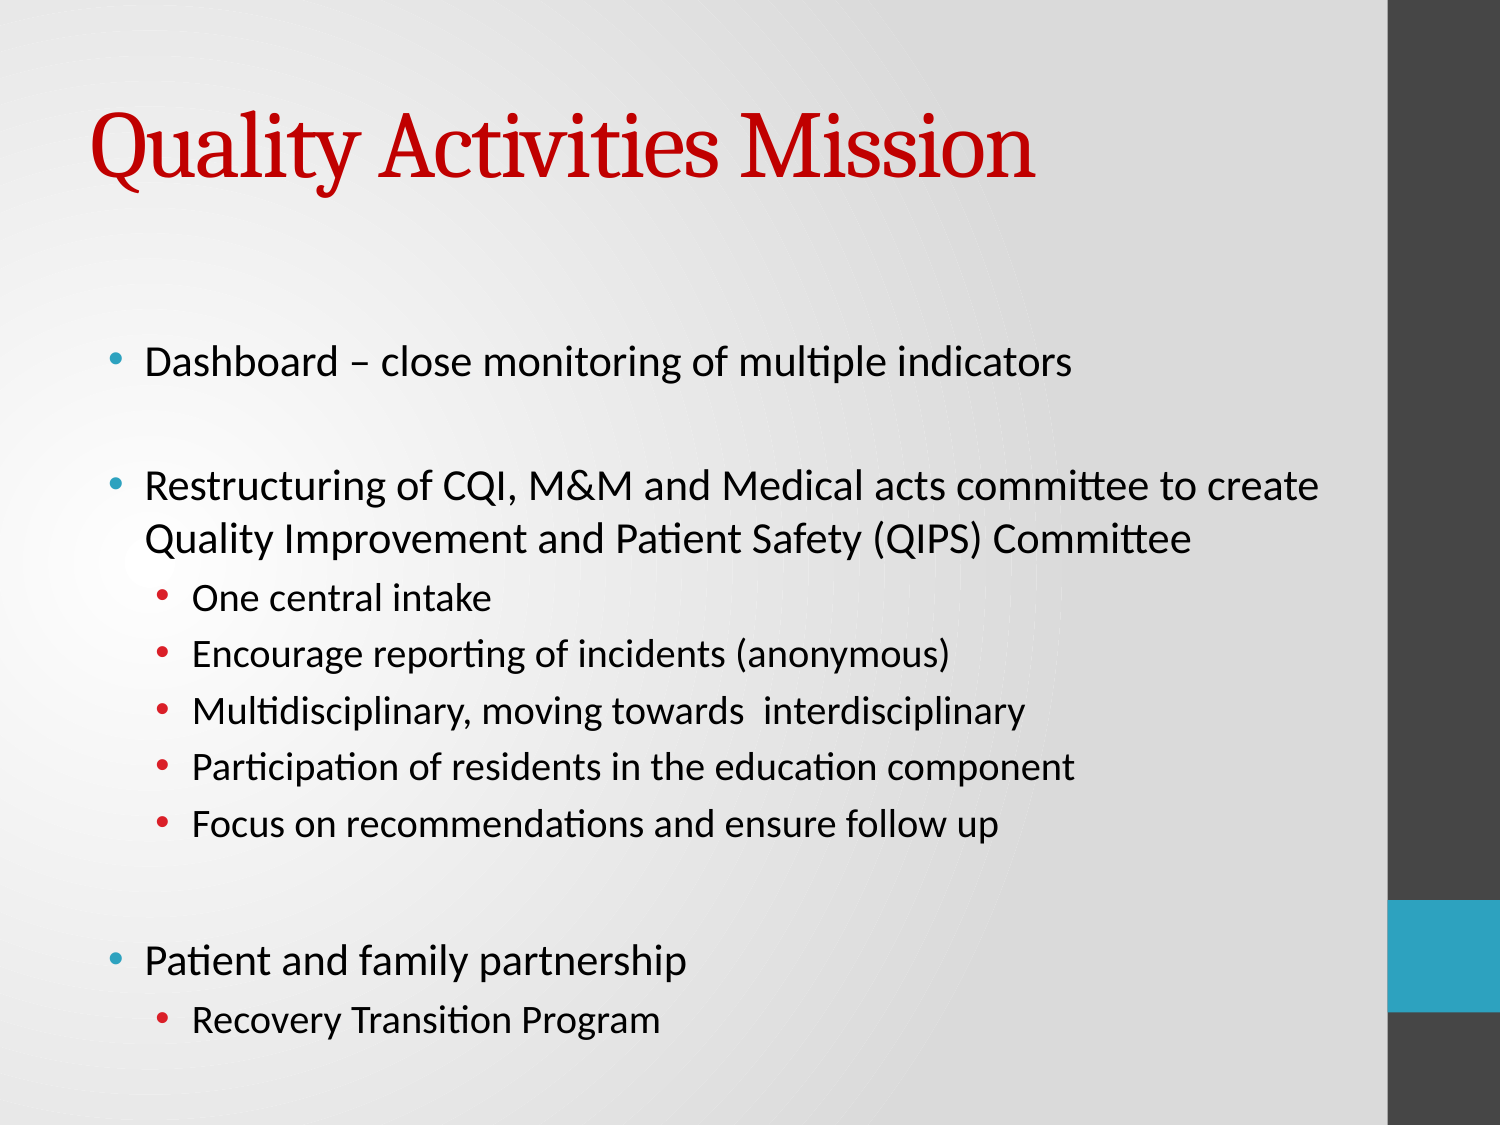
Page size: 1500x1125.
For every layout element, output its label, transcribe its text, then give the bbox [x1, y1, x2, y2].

title Quality Activities Mission [75, 45, 1325, 233]
list Dashboard – close monitoring of multiple indicators Restructuring of CQI, M&M and Medical acts committee to create Quality Improvement and Patient Safety (QIPS) Committee One central intake Encourage reporting of incidents (anonymous) Multidisciplinary, moving towards interdisciplinary Participation of residents in the education component Focus on recommendations and ensure follow up Patient and family partnership Recovery Transition Program [75, 262, 1388, 1050]
